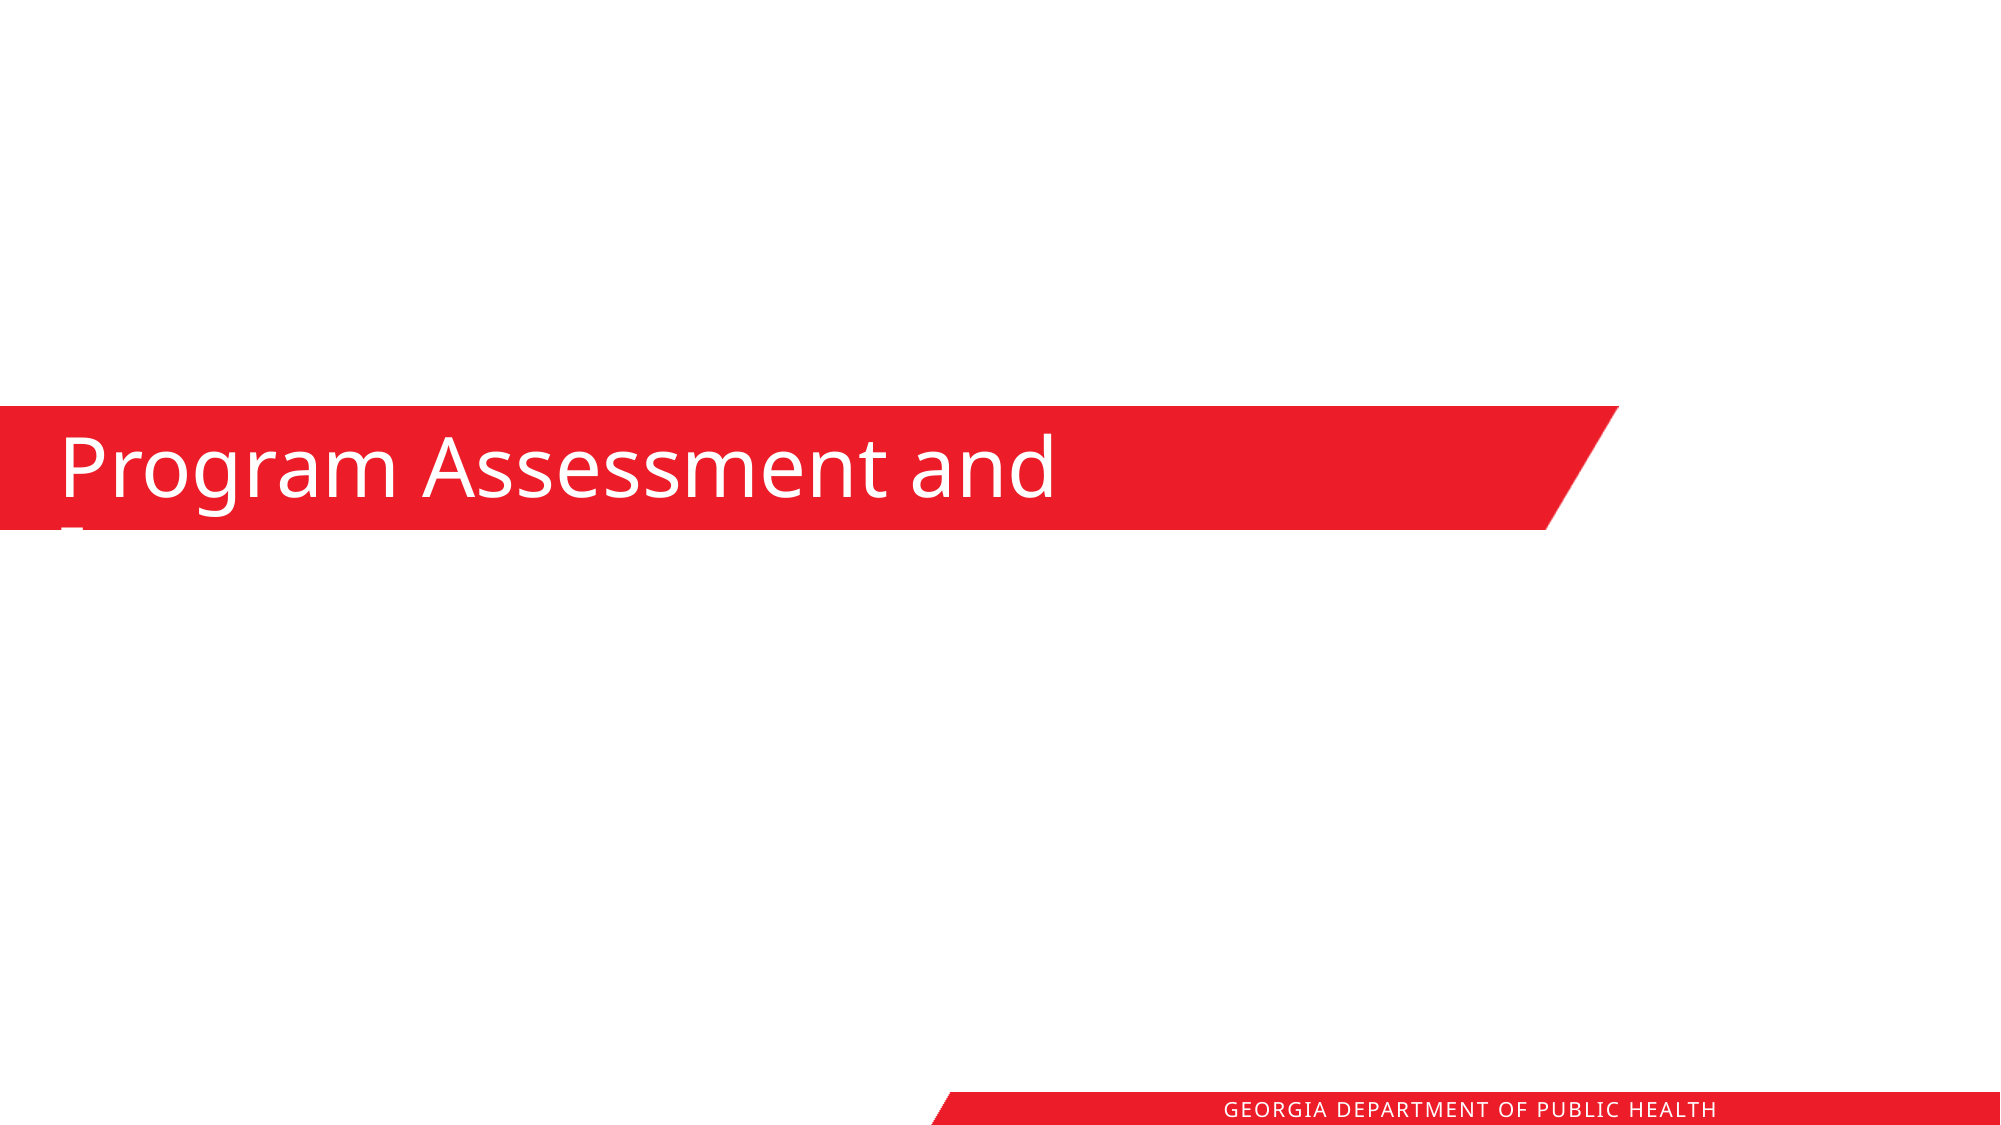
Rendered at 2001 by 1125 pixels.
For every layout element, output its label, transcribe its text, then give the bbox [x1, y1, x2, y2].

picture [931, 1092, 2000, 1125]
picture [0, 406, 1619, 530]
list Program Assessment and Improvement [44, 417, 1556, 513]
